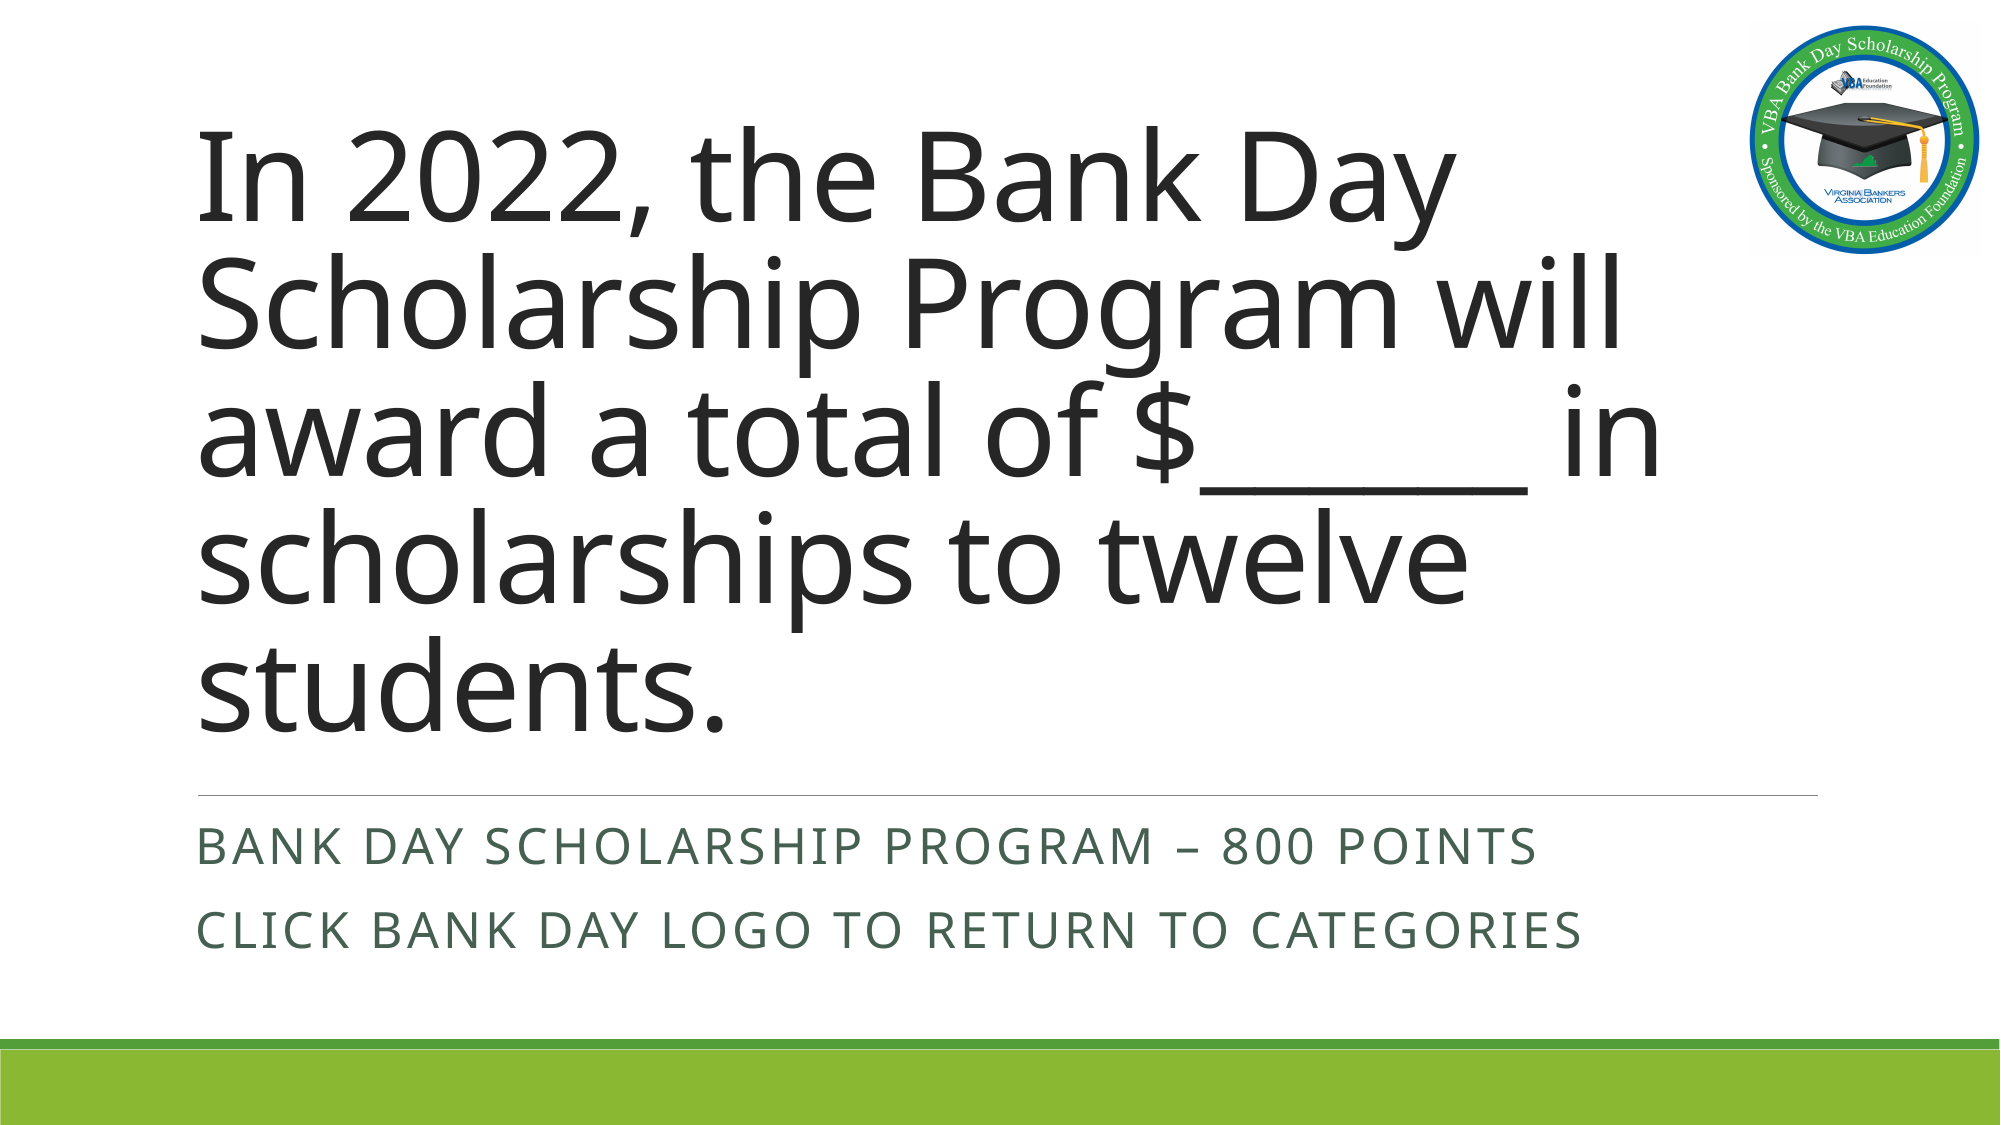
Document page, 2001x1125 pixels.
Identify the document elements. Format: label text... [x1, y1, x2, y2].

picture [1749, 22, 1980, 257]
subtitle Bank Day Scholarship Program – 800 points Click bank day logo to return to categories [180, 814, 1831, 1002]
title In 2022, the Bank Day Scholarship Program will award a total of $______ in scholarships to twelve students. [180, 124, 1830, 765]
